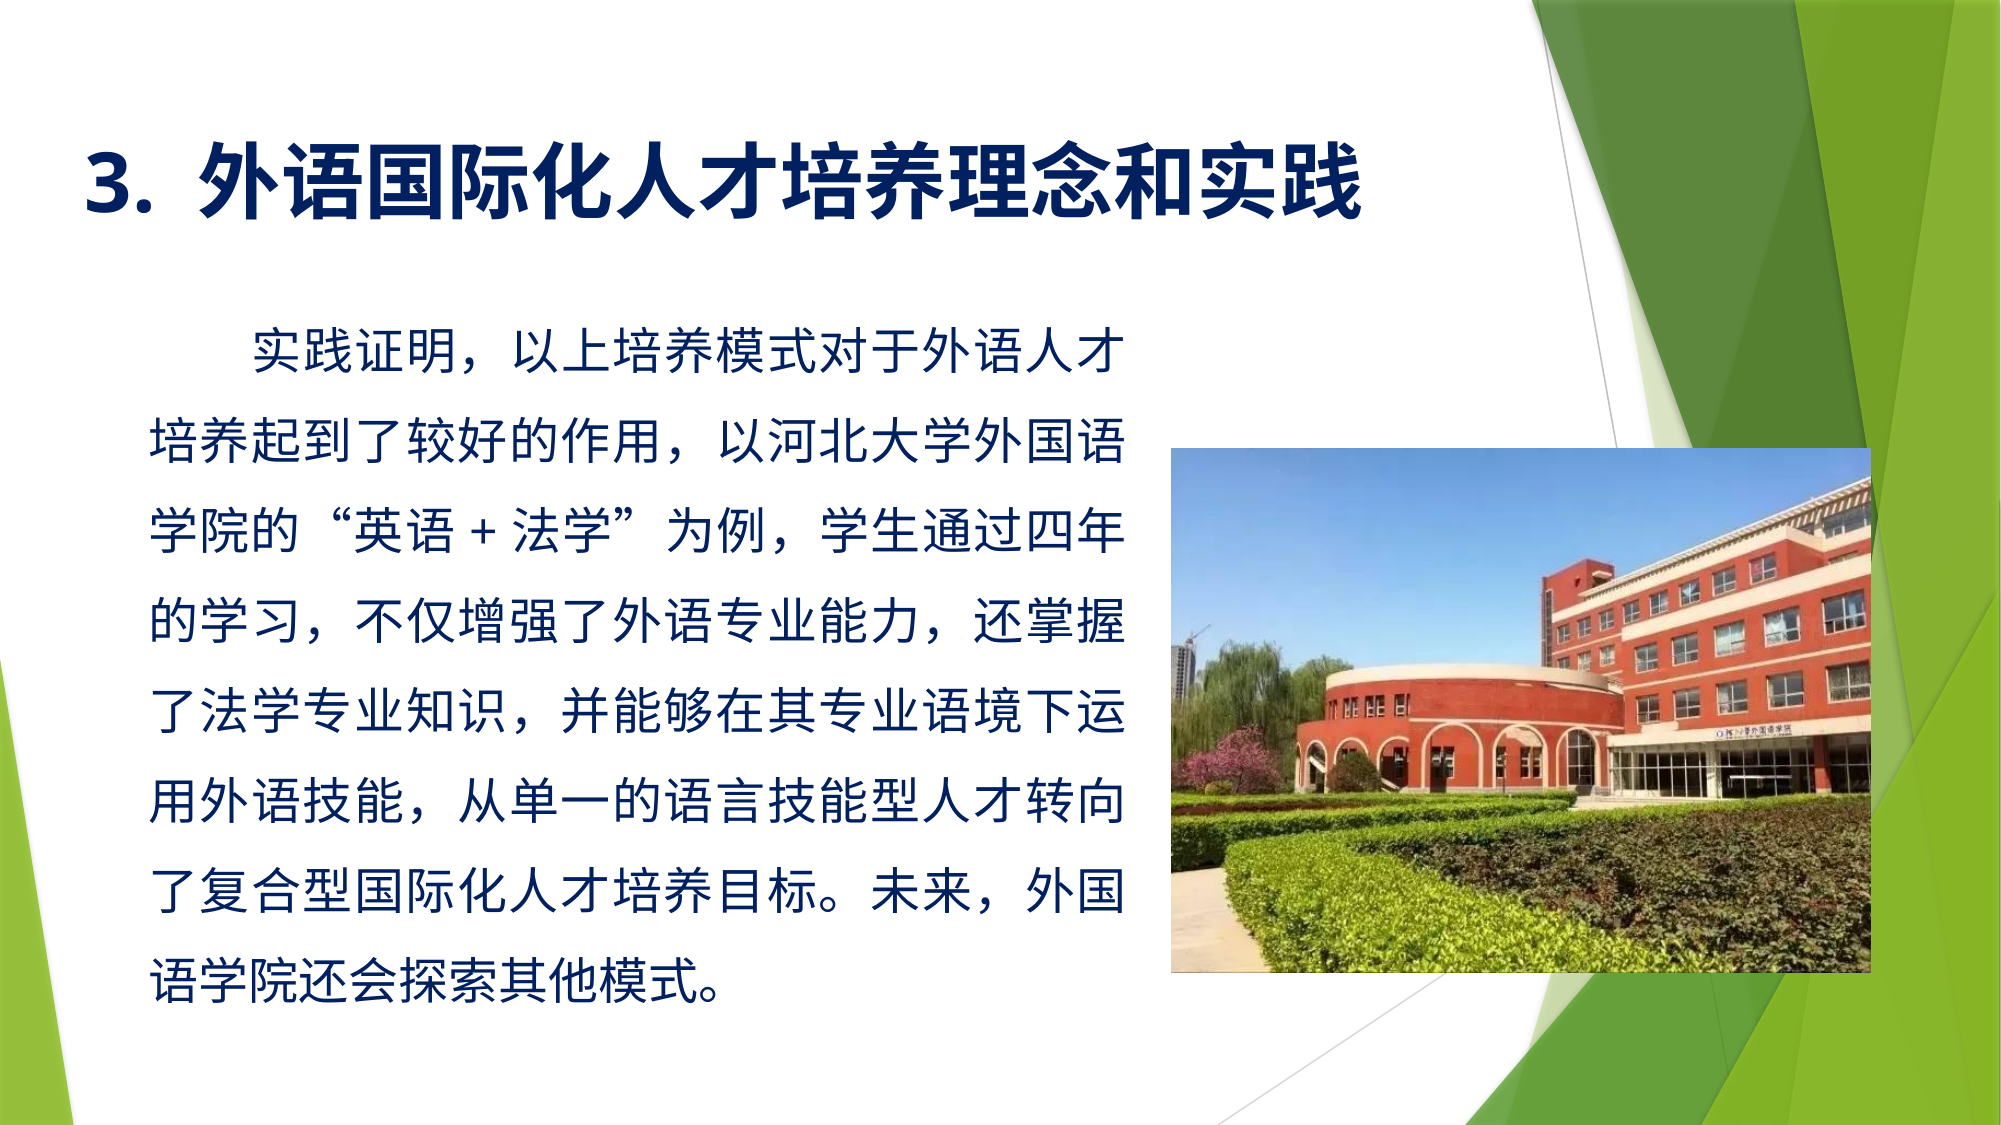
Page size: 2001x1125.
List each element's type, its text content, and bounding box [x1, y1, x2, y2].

picture [1171, 448, 1872, 974]
text_box 实践证明，以上培养模式对于外语人才培养起到了较好的作用，以河北大学外国语学院的“英语+法学”为例，学生通过四年的学习，不仅增强了外语专业能力，还掌握了法学专业知识，并能够在其专业语境下运用外语技能，从单一的语言技能型人才转向了复合型国际化人才培养目标。未来，外国语学院还会探索其他模式。 [133, 282, 1142, 1017]
text_box 3. 外语国际化人才培养理念和实践 [0, 101, 1456, 236]
